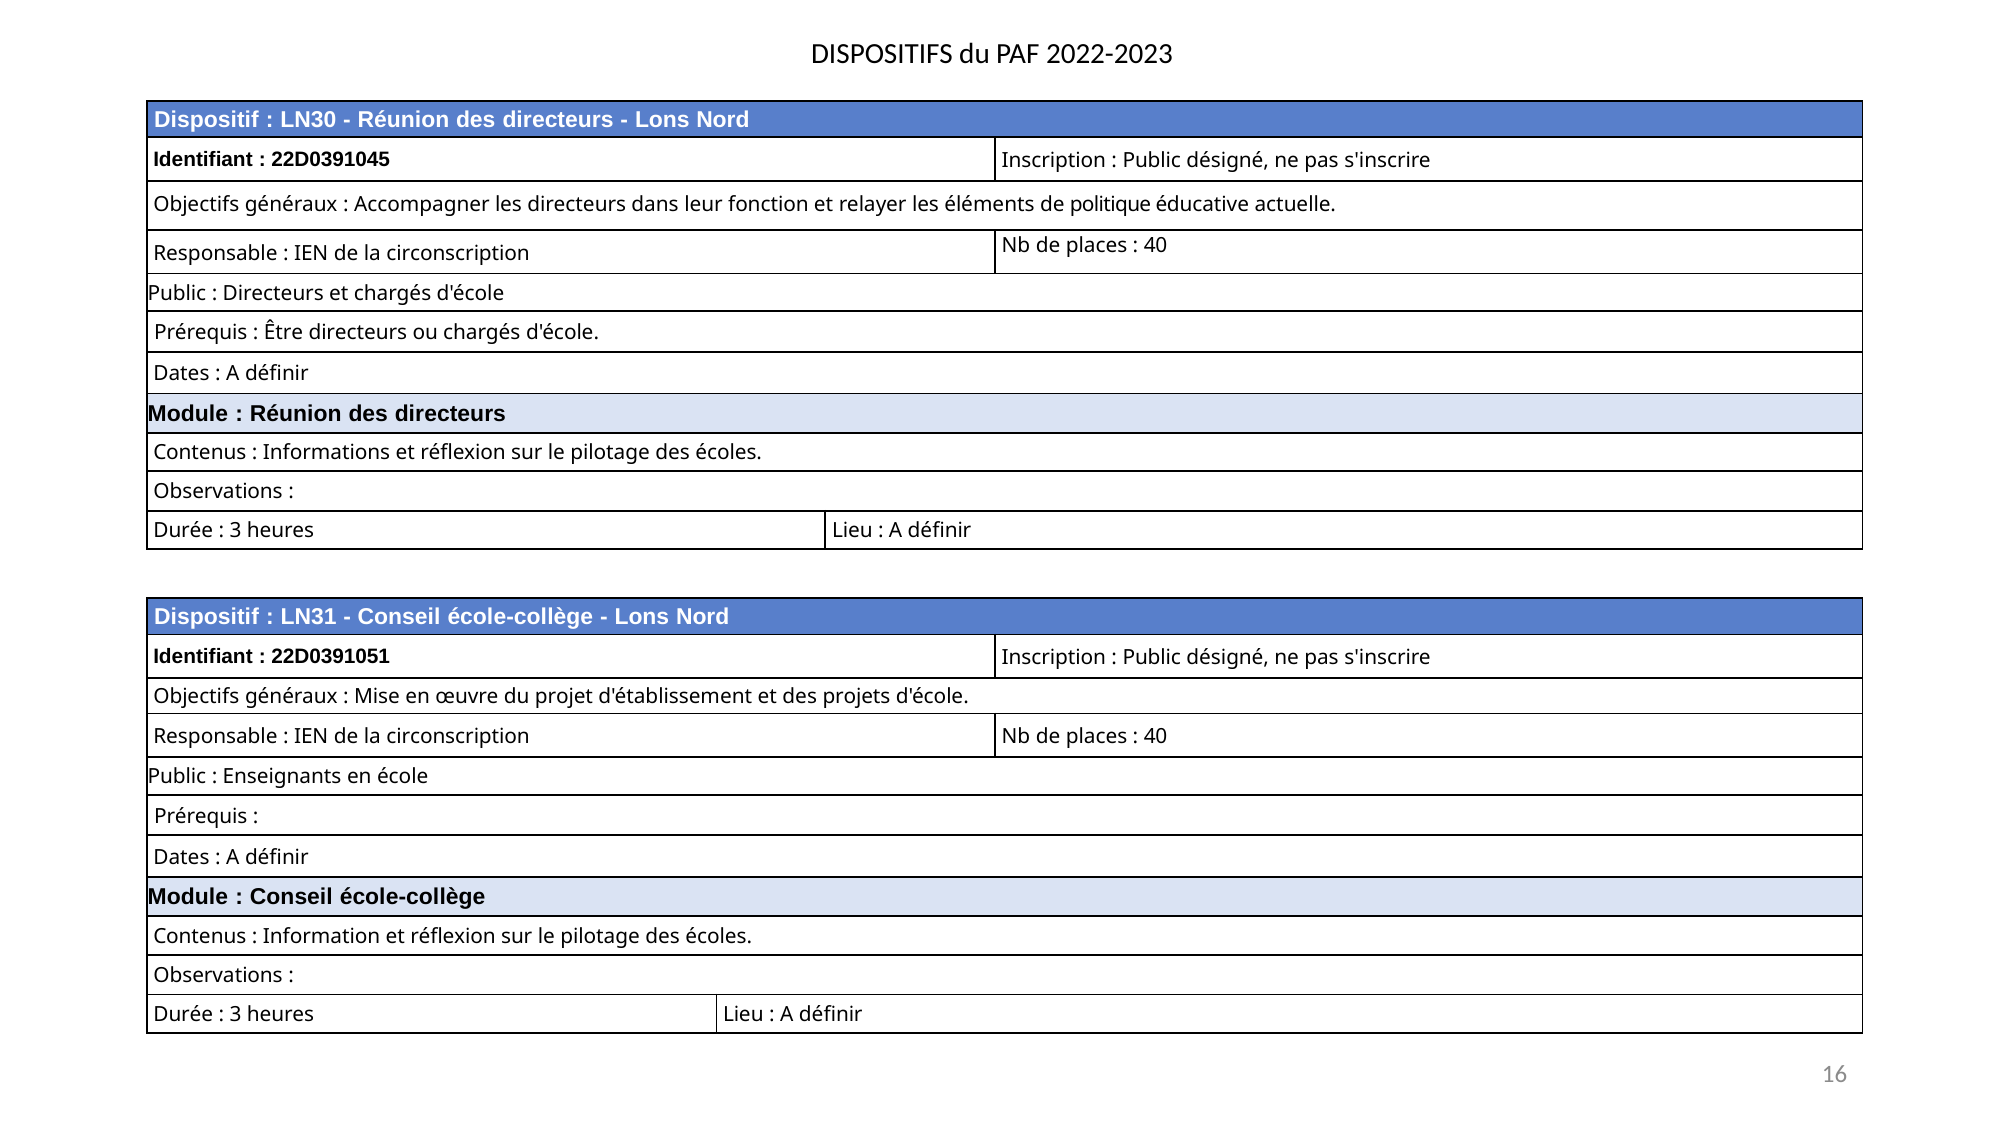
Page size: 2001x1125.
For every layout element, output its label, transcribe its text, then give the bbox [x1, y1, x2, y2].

table_cell Nb de places : 40 [996, 714, 1862, 756]
table_cell Dates : A définir [148, 836, 1862, 876]
table_cell Nb de places : 40 [996, 231, 1862, 273]
table_cell Identifiant : 22D0391051 [148, 635, 994, 677]
table_cell Objectifs généraux : Accompagner les directeurs dans leur fonction et relayer les éléments de politique éducative actuelle. [148, 182, 1862, 229]
table_cell Lieu : A définir [826, 512, 1862, 548]
table_cell Observations : [148, 472, 1862, 510]
text_box DISPOSITIFS du PAF 2022-2023 [796, 27, 1204, 78]
table_header Contenus : Informations et réflexion sur le pilotage des écoles. [148, 434, 1862, 470]
table_cell Public : Directeurs et chargés d'école [148, 274, 1862, 310]
table_cell Prérequis : [148, 796, 1862, 834]
slide_number 16 [1412, 1042, 1863, 1103]
table_cell Inscription : Public désigné, ne pas s'inscrire [996, 138, 1862, 180]
table_cell Public : Enseignants en école [148, 758, 1862, 794]
table_header Dispositif : LN31 - Conseil école-collège - Lons Nord [148, 599, 471, 634]
table_cell Responsable : IEN de la circonscription [148, 714, 994, 756]
table_header Dispositif : LN30 - Réunion des directeurs - Lons Nord [148, 102, 1862, 136]
table_cell Responsable : IEN de la circonscription [148, 231, 994, 273]
table_cell Dates : A définir [148, 353, 1862, 393]
table_cell Module : Réunion des directeurs [148, 394, 1862, 432]
table_cell Durée : 3 heures [148, 512, 824, 548]
table_cell Durée : 3 heures [148, 995, 716, 1032]
table_cell Objectifs généraux : Mise en œuvre du projet d'établissement et des projets d'école. [148, 679, 1862, 713]
table_header Contenus : Information et réflexion sur le pilotage des écoles. [148, 917, 1862, 954]
text_box [471, 598, 2000, 674]
table_cell Module : Conseil école-collège [148, 878, 1862, 915]
table_cell Observations : [148, 956, 1862, 994]
table_cell Lieu : A définir [717, 995, 1862, 1032]
table_cell Identifiant : 22D0391045 [148, 138, 994, 180]
table_cell Prérequis : Être directeurs ou chargés d'école. [148, 312, 1862, 351]
